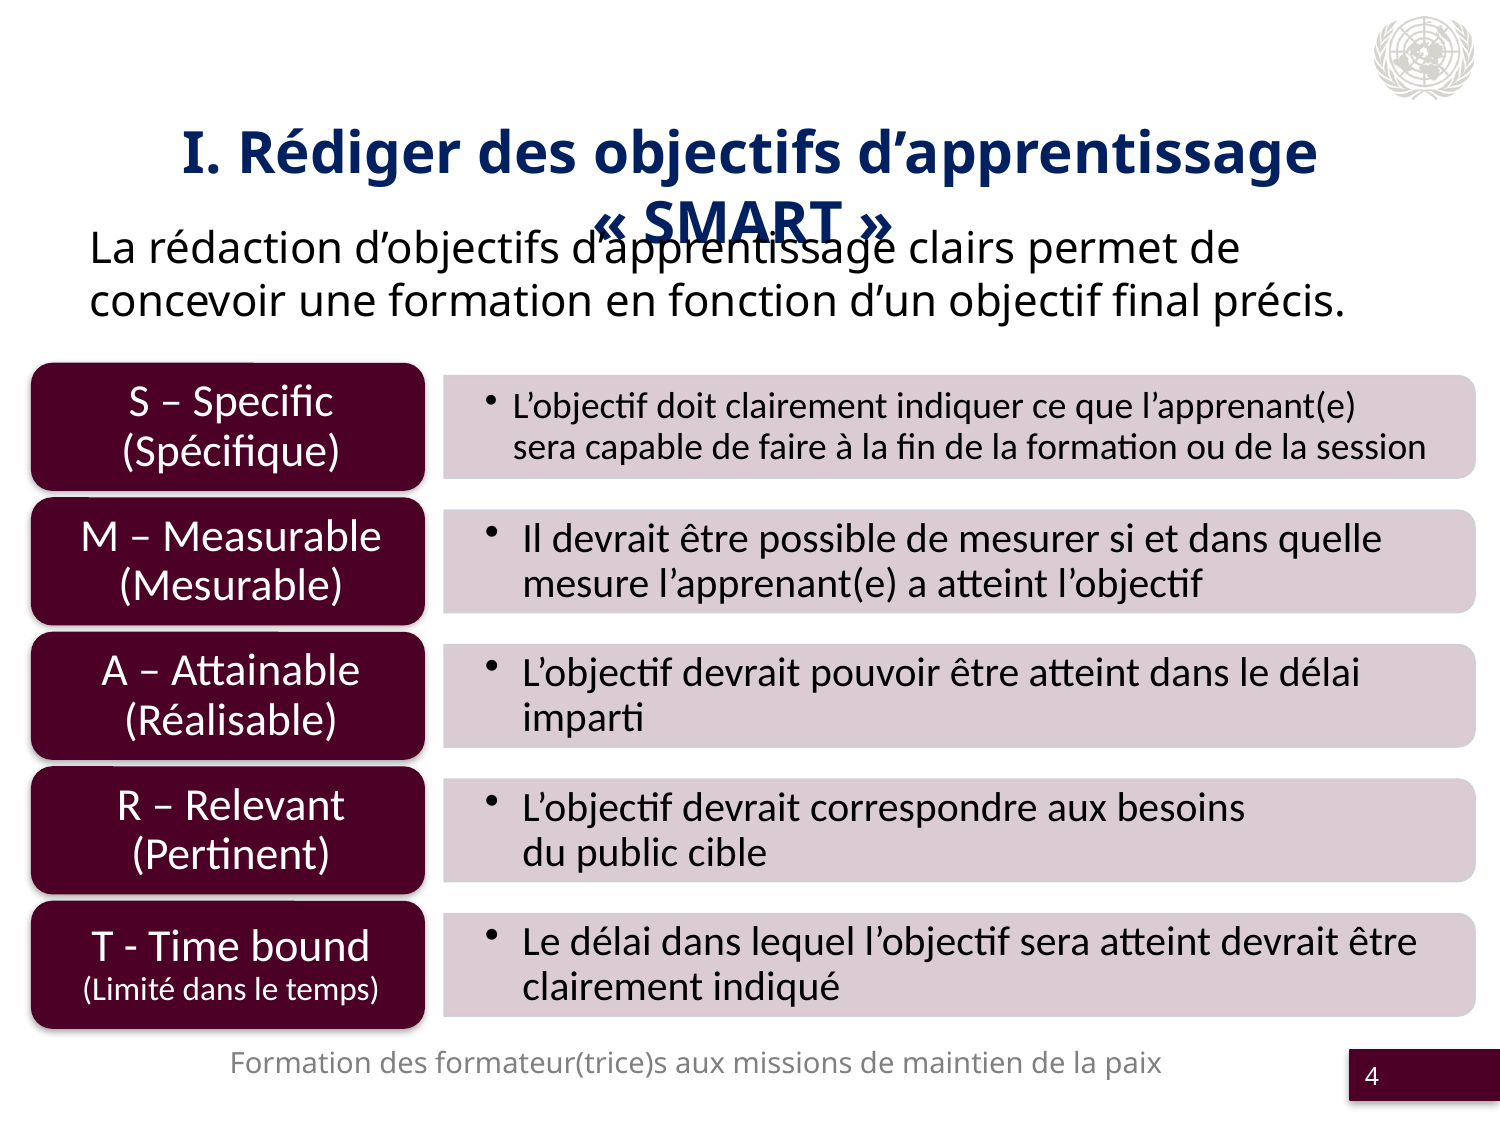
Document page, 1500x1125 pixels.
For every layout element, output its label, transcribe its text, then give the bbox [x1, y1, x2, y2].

text_box La rédaction d’objectifs d’apprentissage clairs permet de concevoir une formation en fonction d’un objectif final précis. [74, 212, 1438, 333]
text_box Formation des formateur(trice)s aux missions de maintien de la paix [150, 1038, 1250, 1088]
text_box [24, 362, 1500, 1030]
text_box 4 [1349, 1049, 1500, 1101]
picture [1374, 16, 1474, 101]
text_box I. Rédiger des objectifs d’apprentissage « SMART » [0, 106, 1476, 272]
